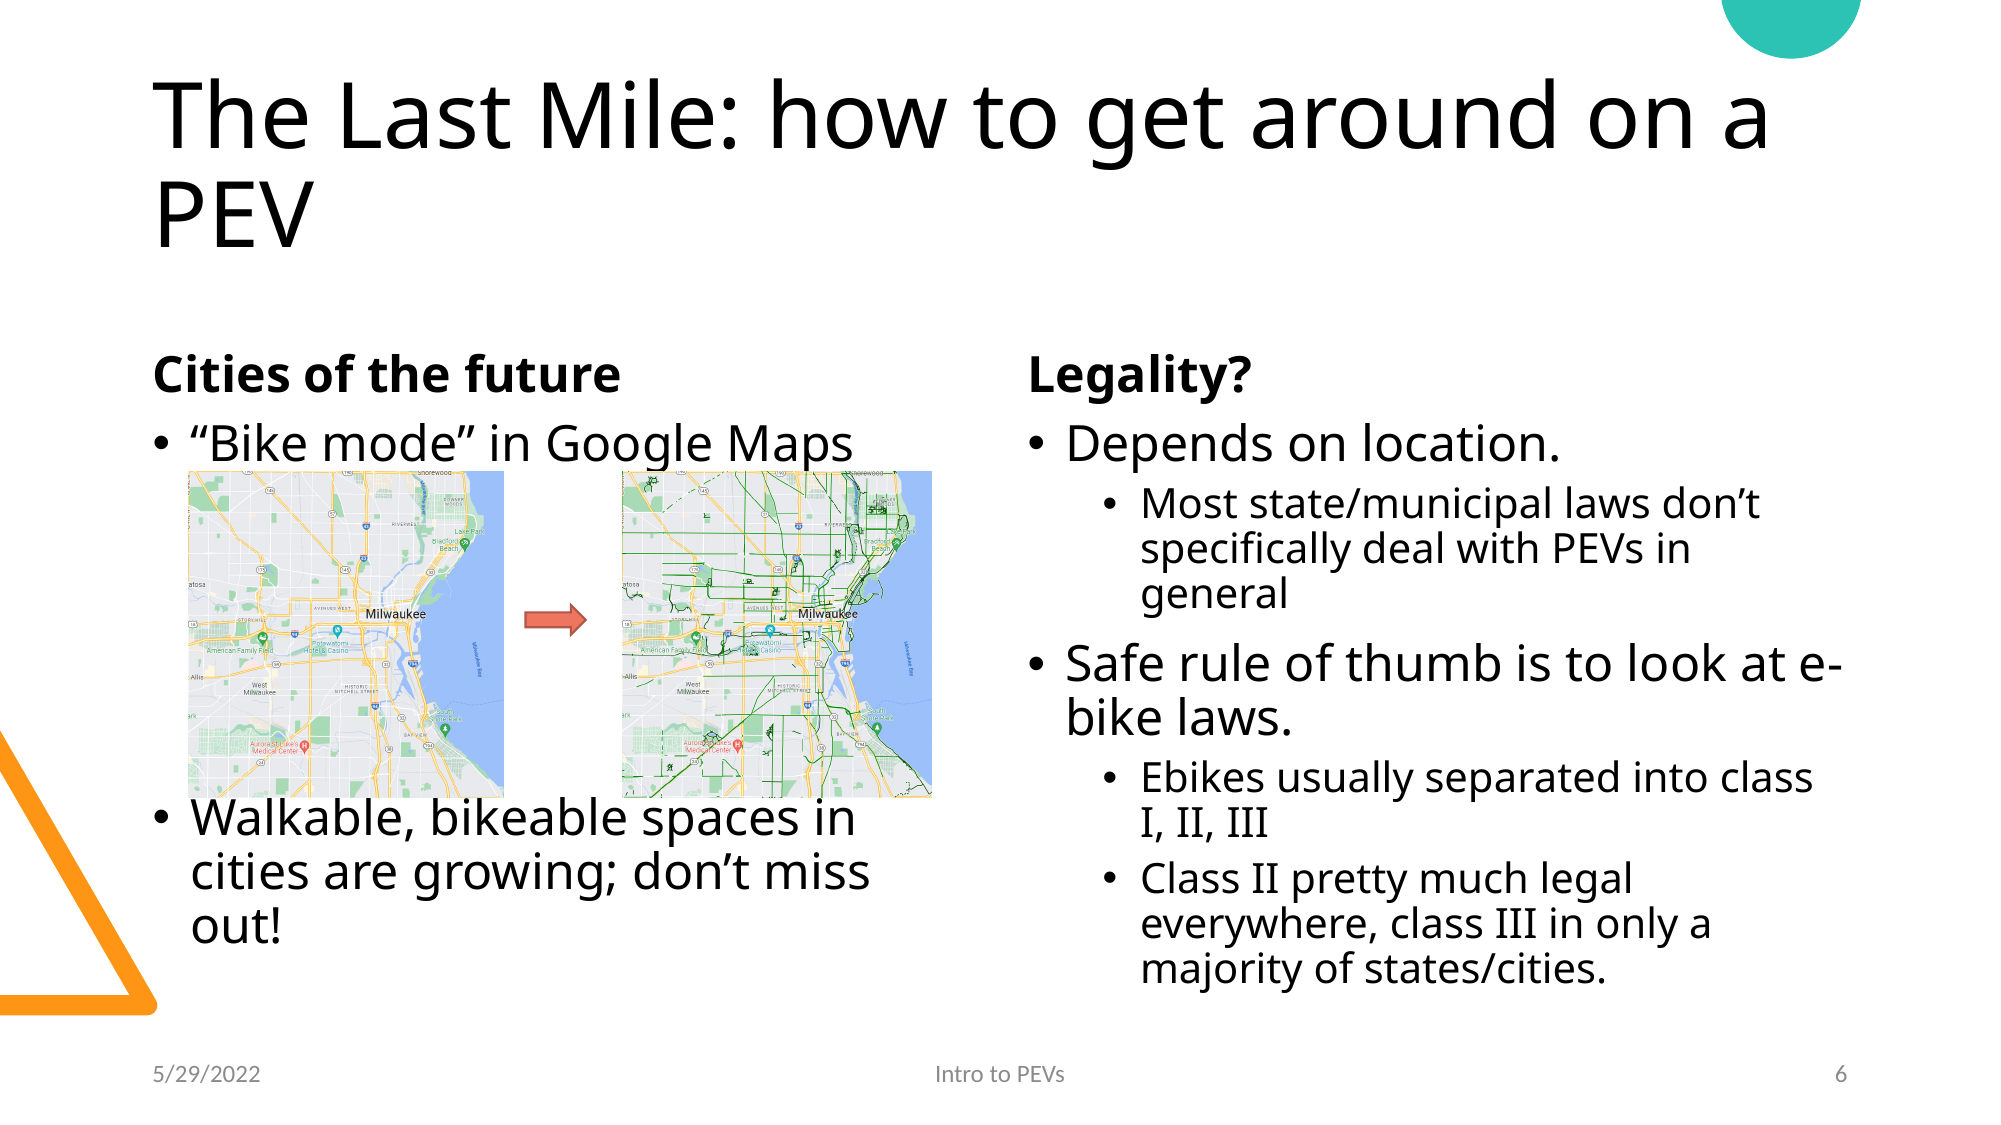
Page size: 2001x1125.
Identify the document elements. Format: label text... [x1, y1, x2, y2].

text_box [524, 602, 588, 638]
list Depends on location. Most state/municipal laws don’t specifically deal with PEVs in general Safe rule of thumb is to look at e-bike laws. Ebikes usually separated into class I, II, III Class II pretty much legal everywhere, class III in only a majority of states/cities. [1012, 410, 1863, 1016]
list Legality? [1012, 275, 1863, 410]
picture [188, 471, 504, 798]
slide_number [137, 1042, 588, 1103]
list Cities of the future [137, 275, 984, 410]
slide_number 6 [1412, 1042, 1863, 1103]
title The Last Mile: how to get around on a PEV [137, 59, 1863, 278]
picture [621, 471, 932, 798]
list “Bike mode” in Google Maps Walkable, bikeable spaces in cities are growing; don’t miss out! [137, 410, 984, 1016]
footer Intro to PEVs [662, 1042, 1338, 1103]
